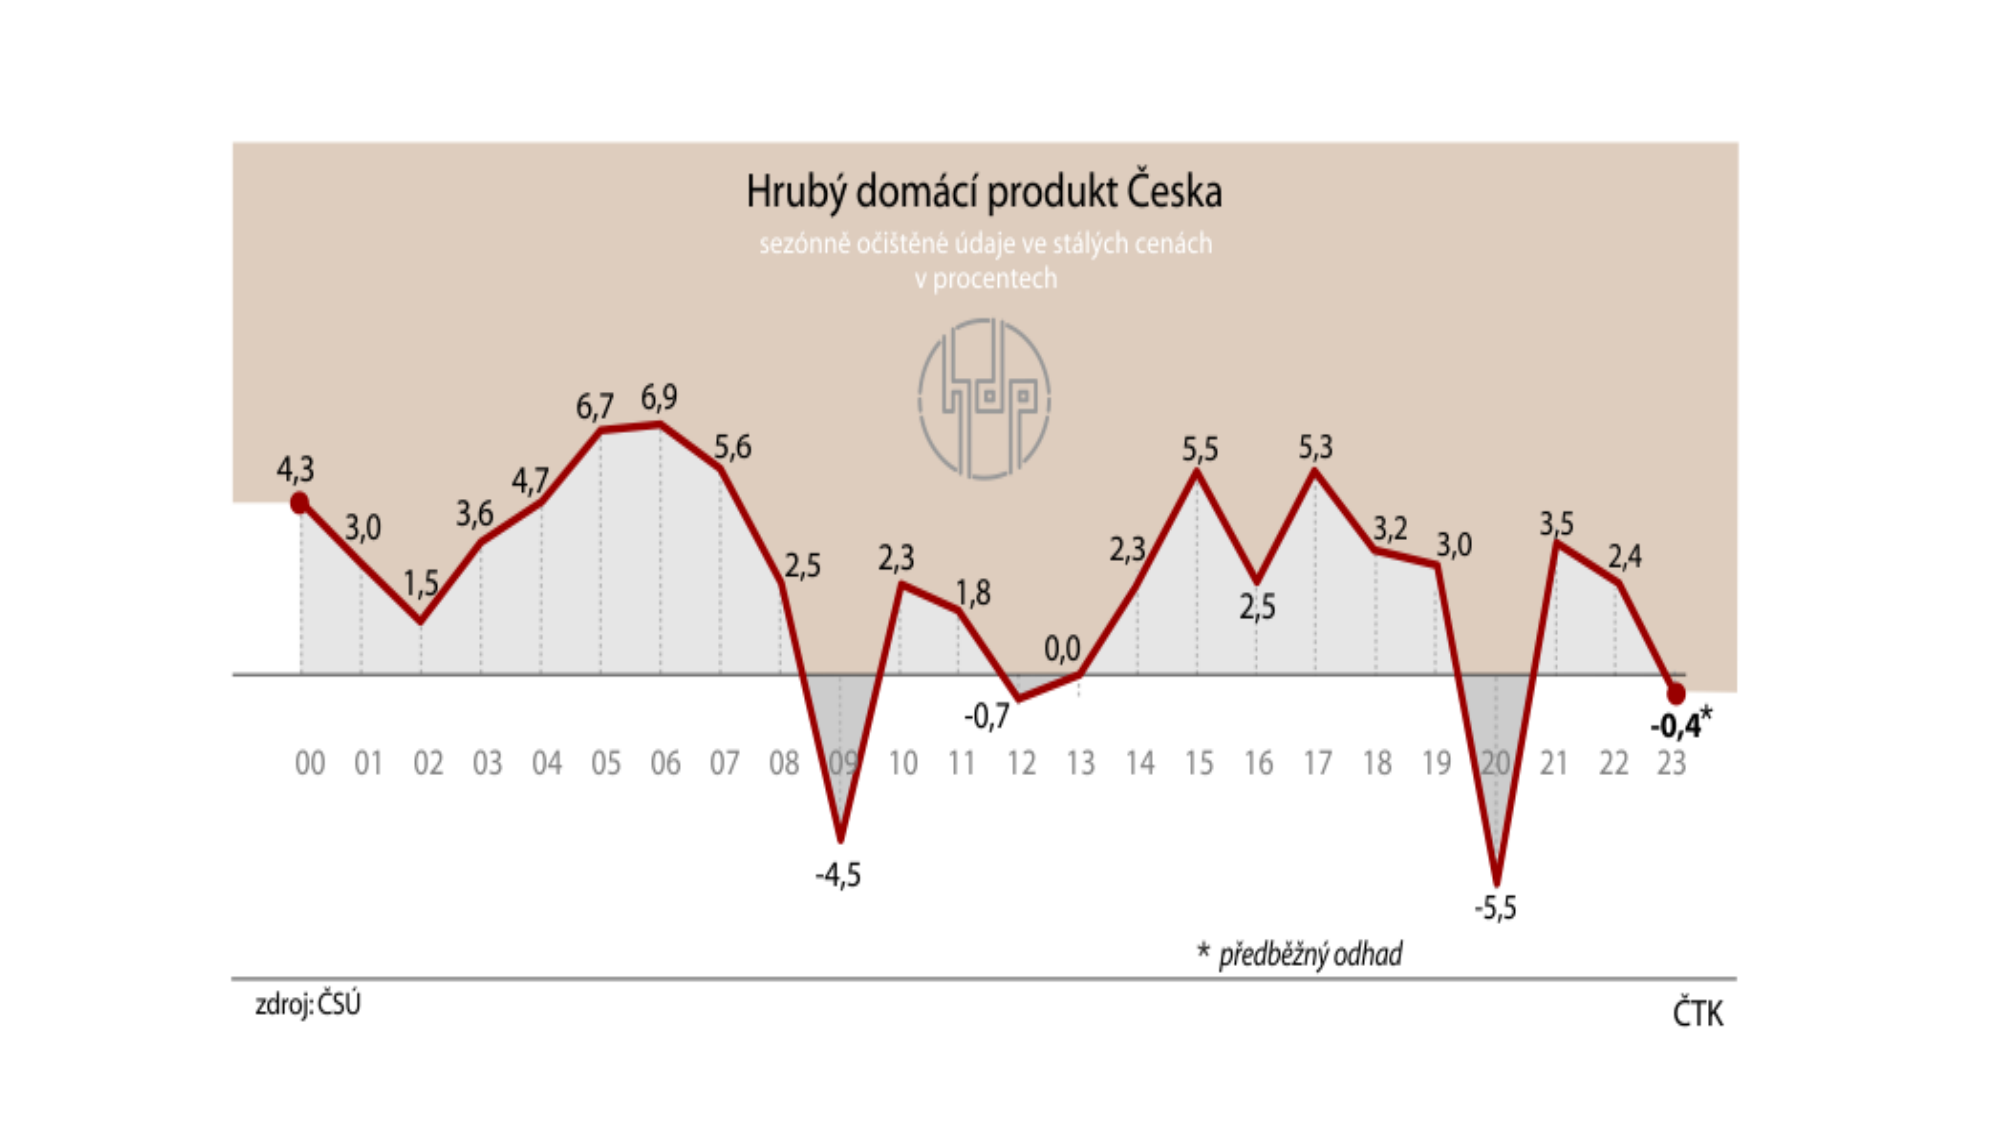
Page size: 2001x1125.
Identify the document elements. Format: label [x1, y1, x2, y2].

list [222, 128, 1751, 1038]
